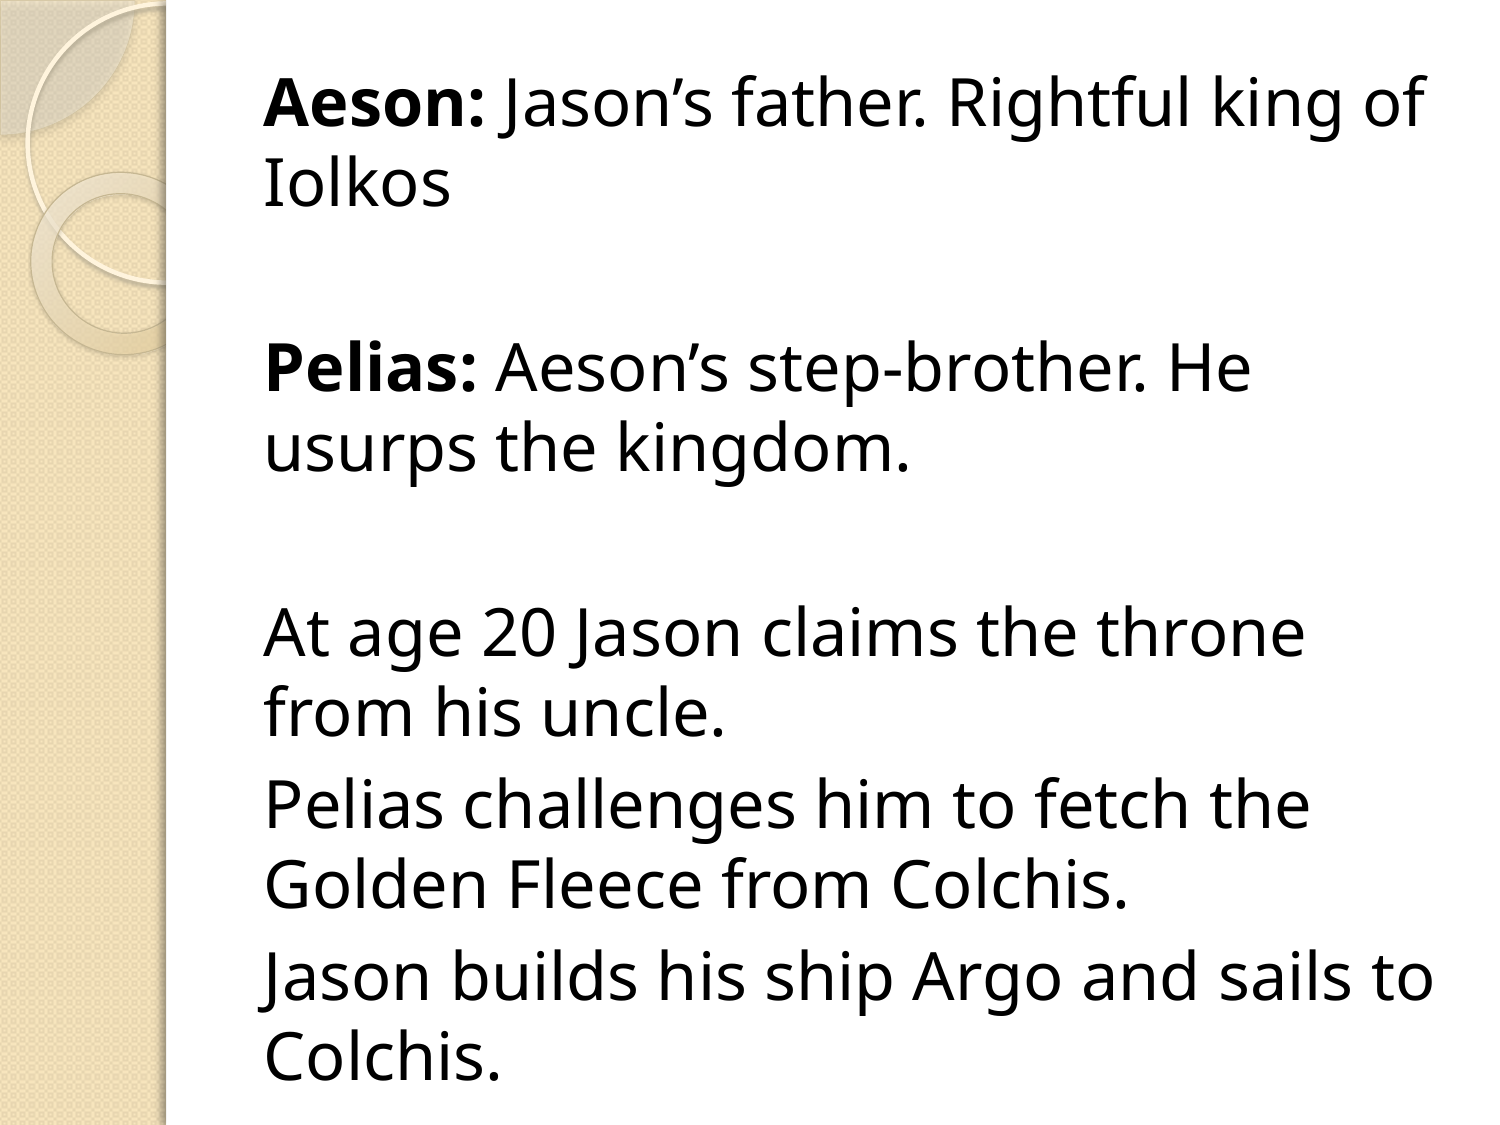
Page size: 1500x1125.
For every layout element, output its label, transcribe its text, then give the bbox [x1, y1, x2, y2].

list Aeson: Jason’s father. Rightful king of Iolkos Pelias: Aeson’s step-brother. He usurps the kingdom. At age 20 Jason claims the throne from his uncle. Pelias challenges him to fetch the Golden Fleece from Colchis. Jason builds his ship Argo and sails to Colchis. [235, 52, 1466, 1025]
